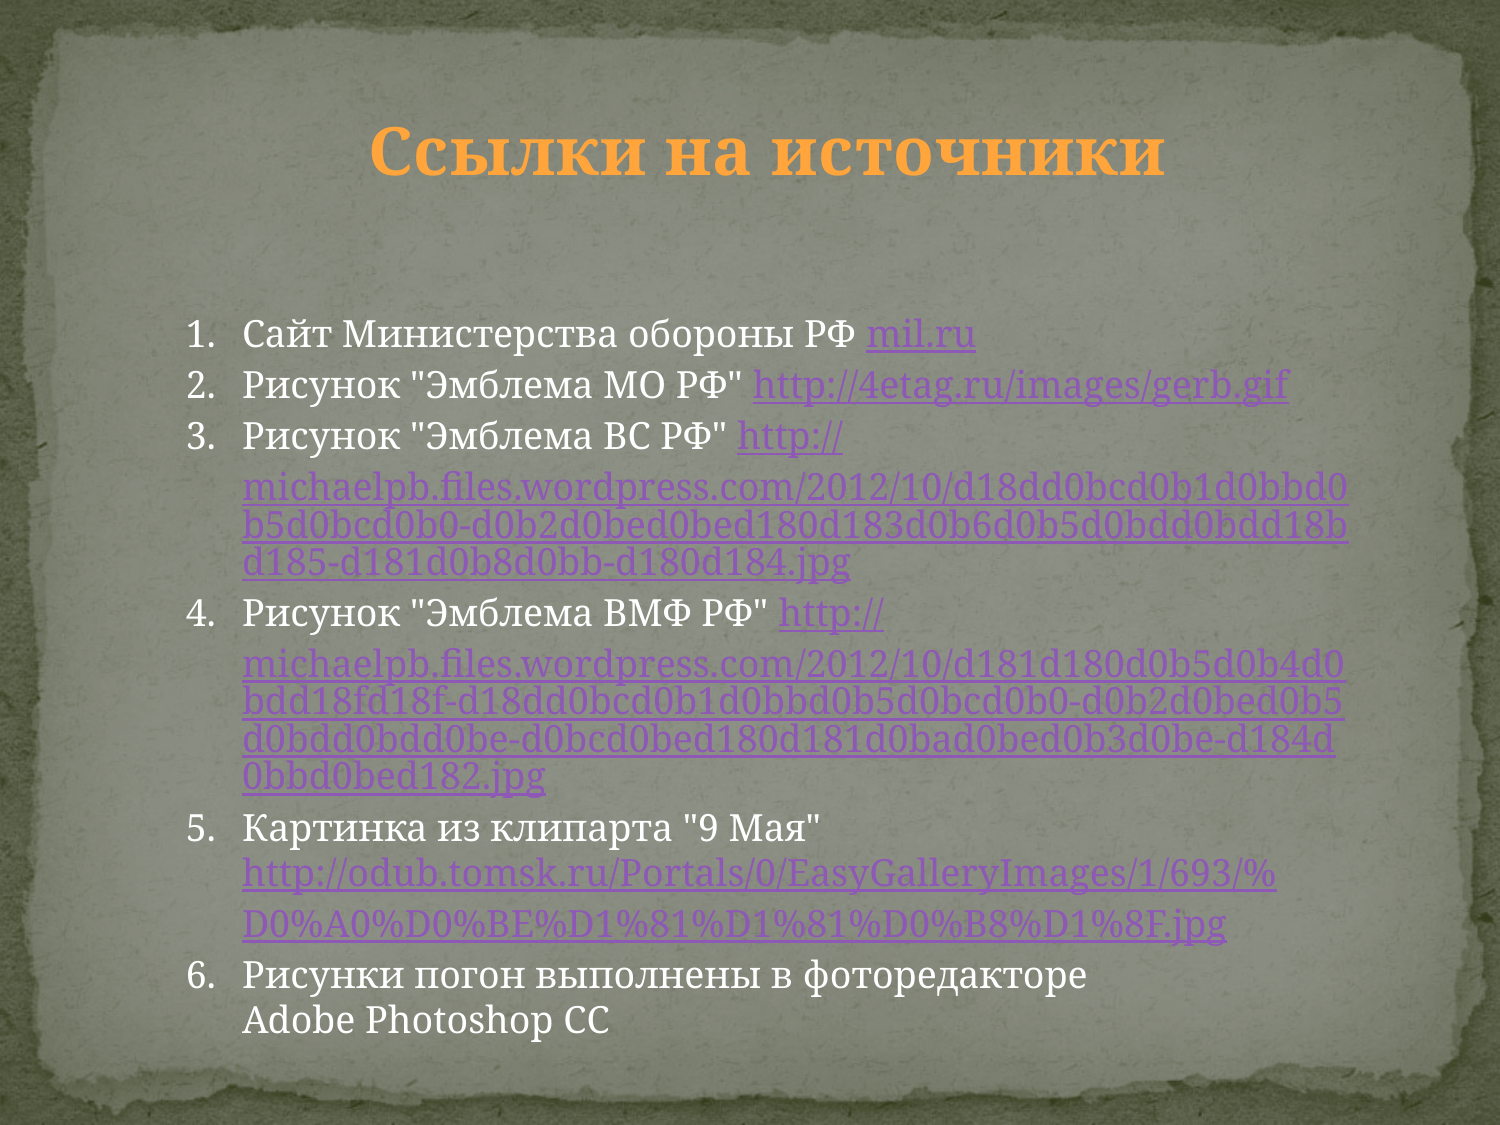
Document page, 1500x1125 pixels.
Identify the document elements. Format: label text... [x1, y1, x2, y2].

text_box Ссылки на источники [218, 101, 1317, 197]
text_box Сайт Министерства обороны РФ mil.ru Рисунок "Эмблема МО РФ" http://4etag.ru/images/gerb.gif Рисунок "Эмблема ВС РФ" http://michaelpb.files.wordpress.com/2012/10/d18dd0bcd0b1d0bbd0b5d0bcd0b0-d0b2d0bed0bed180d183d0b6d0b5d0bdd0bdd18bd185-d181d0b8d0bb-d180d184.jpg Рисунок "Эмблема ВМФ РФ" http://michaelpb.files.wordpress.com/2012/10/d181d180d0b5d0b4d0bdd18fd18f-d18dd0bcd0b1d0bbd0b5d0bcd0b0-d0b2d0bed0b5d0bdd0bdd0be-d0bcd0bed180d181d0bad0bed0b3d0be-d184d0bbd0bed182.jpg Картинка из клипарта "9 Мая" http://odub.tomsk.ru/Portals/0/EasyGalleryImages/1/693/%D0%A0%D0%BE%D1%81%D1%81%D0%B8%D1%8F.jpg Рисунки погон выполнены в фоторедакторе Adobe Photoshop СС [171, 302, 1365, 906]
